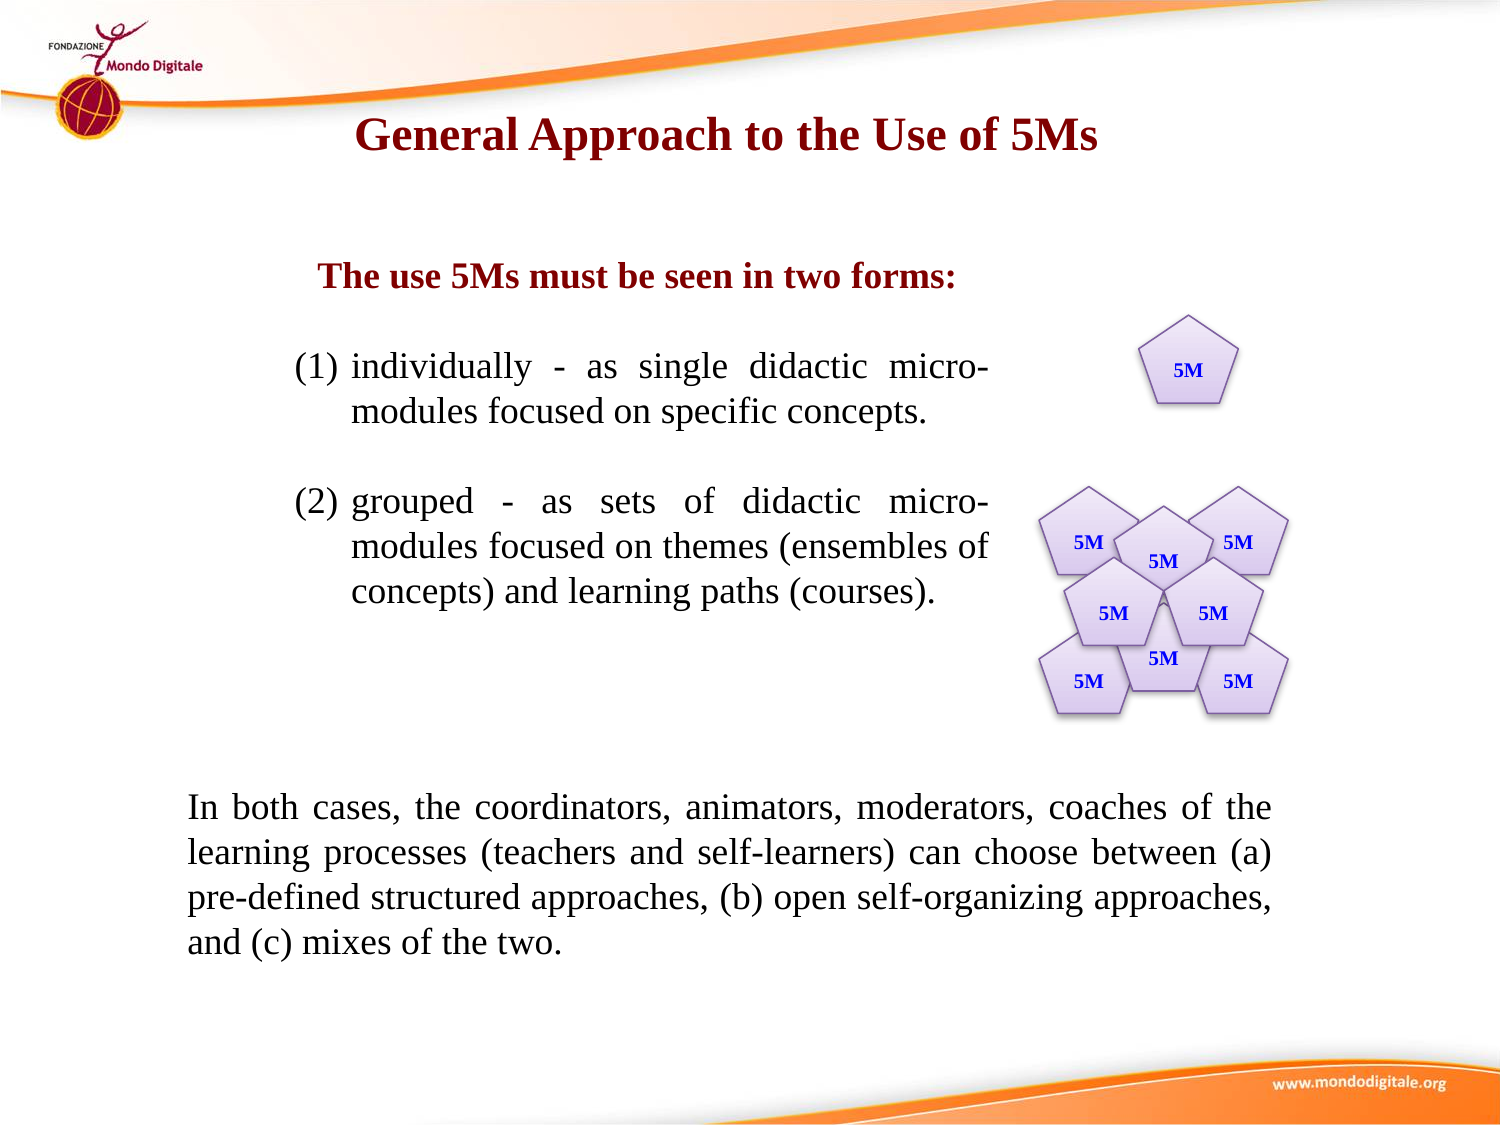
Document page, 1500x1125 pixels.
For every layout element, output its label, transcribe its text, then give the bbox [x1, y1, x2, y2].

text_box General Approach to the Use of 5Ms [339, 95, 1115, 168]
picture [0, 0, 1500, 1125]
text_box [1038, 486, 1289, 714]
text_box In both cases, the coordinators, animators, moderators, coaches of the learning processes (teachers and self-learners) can choose between (a) pre-defined structured approaches, (b) open self-organizing approaches, and (c) mixes of the two. [172, 774, 1289, 1015]
text_box 5M [1137, 314, 1240, 404]
text_box The use 5Ms must be seen in two forms: individually - as single didactic micro-modules focused on specific concepts. grouped - as sets of didactic micro-modules focused on themes (ensembles of concepts) and learning paths (courses). [279, 244, 1005, 619]
